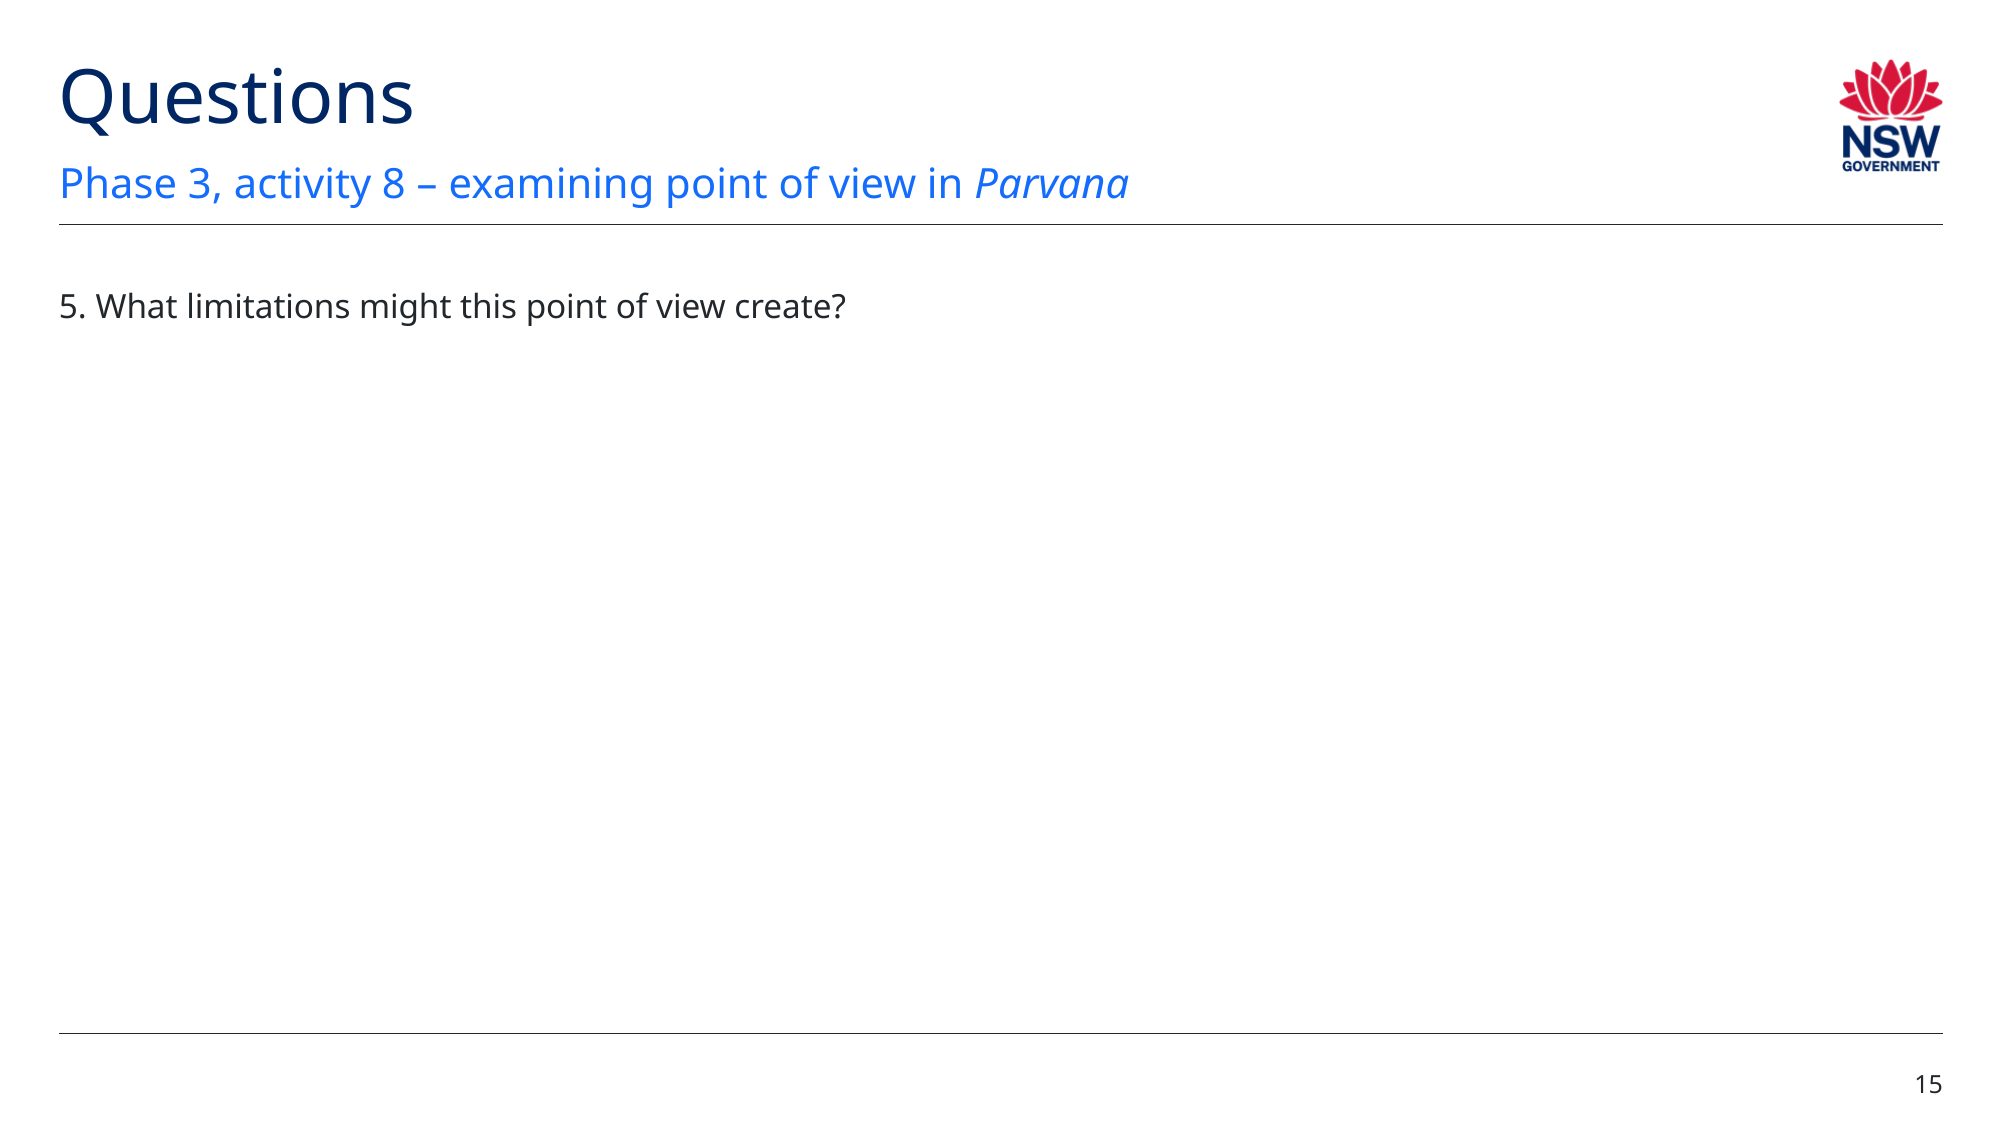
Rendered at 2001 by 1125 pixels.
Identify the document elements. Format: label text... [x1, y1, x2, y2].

slide_number 15 [1824, 1068, 1943, 1099]
list 5. What limitations might this point of view create? [59, 265, 1943, 356]
list Phase 3, activity 8 – examining point of view in Parvana [59, 156, 1713, 207]
picture [1839, 59, 1943, 172]
title Questions (1) [59, 59, 1713, 149]
